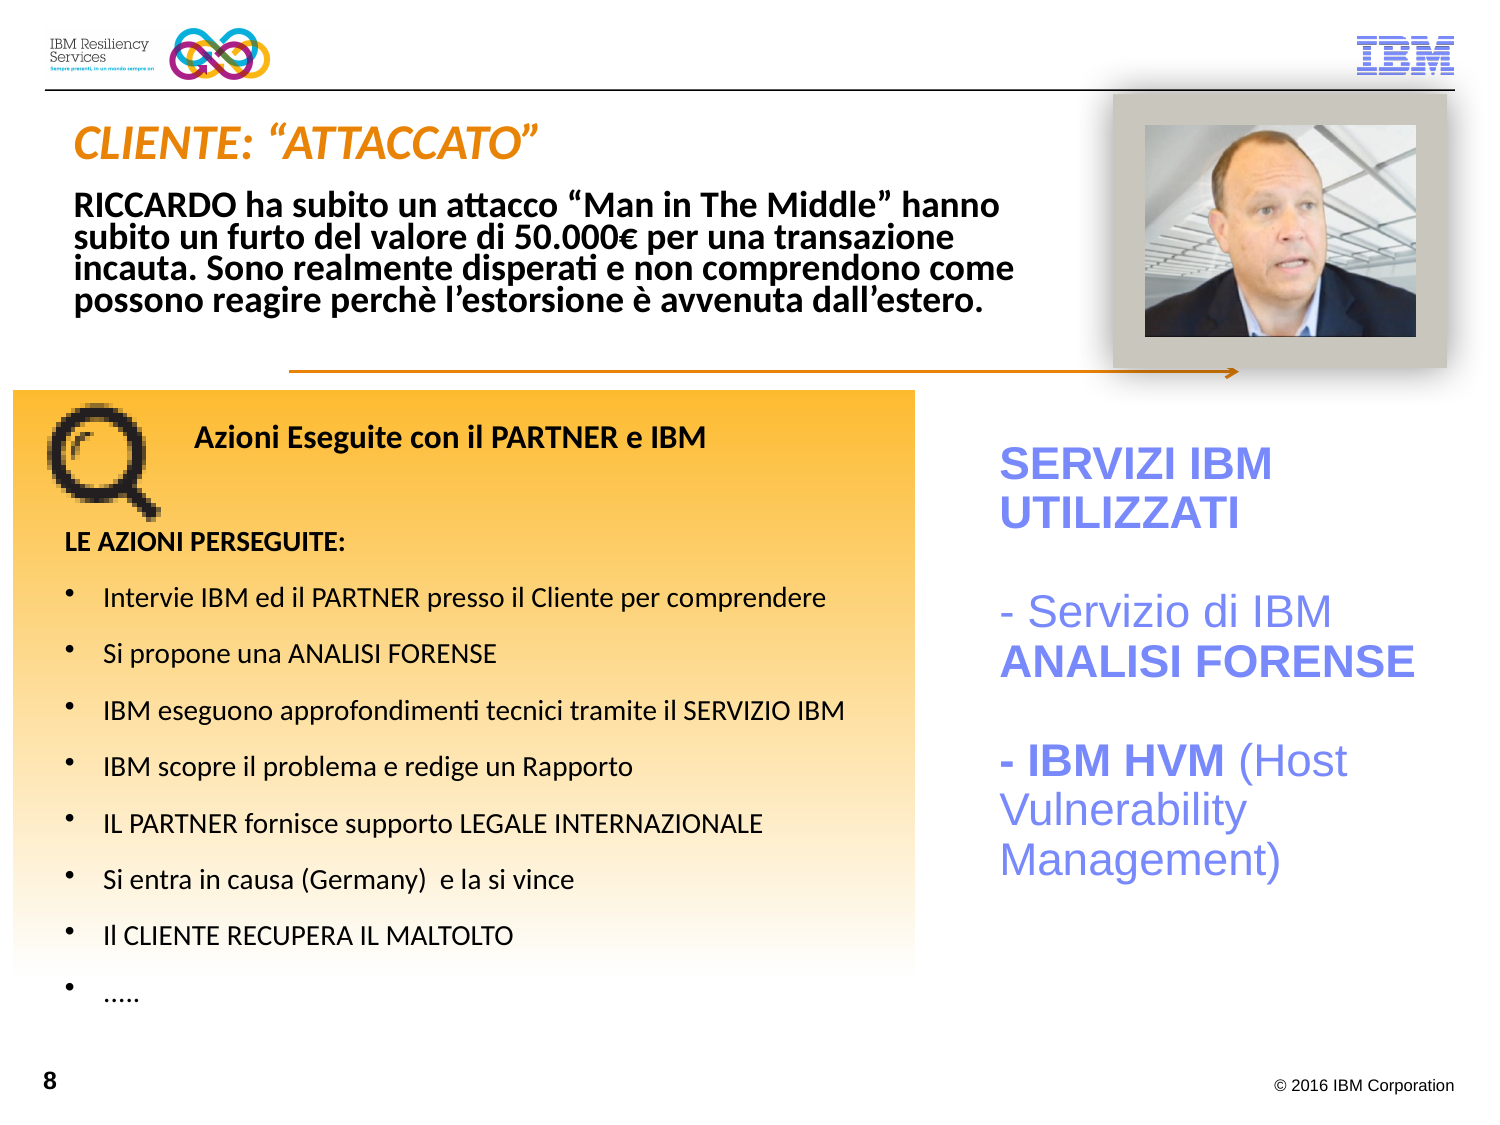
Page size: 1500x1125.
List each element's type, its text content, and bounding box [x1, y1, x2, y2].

picture [38, 399, 180, 541]
text_box [13, 390, 915, 976]
text_box LE AZIONI PERSEGUITE: Intervie IBM ed il PARTNER presso il Cliente per comprendere Si propone una ANALISI FORENSE IBM eseguono approfondimenti tecnici tramite il SERVIZIO IBM IBM scopre il problema e redige un Rapporto IL PARTNER fornisce supporto LEGALE INTERNAZIONALE Si entra in causa (Germany) e la si vince Il CLIENTE RECUPERA IL MALTOLTO ..... [49, 518, 923, 1019]
picture [1144, 125, 1417, 338]
text_box Azioni Eseguite con il PARTNER e IBM [185, 412, 899, 501]
text_box [74, 49, 1425, 219]
text_box CLIENTE: “ATTACCATO” RICCARDO ha subito un attacco “Man in The Middle” hanno subito un furto del valore di 50.000€ per una transazione incauta. Sono realmente disperati e non comprendono come possono reagire perchè l’estorsione è avvenuta dall’estero. [58, 118, 1085, 335]
picture [45, 27, 271, 80]
text_box SERVIZI IBM UTILIZZATI - Servizio di IBM ANALISI FORENSE - IBM HVM (Host Vulnerability Management) [984, 432, 1445, 1100]
picture [1357, 35, 1454, 75]
